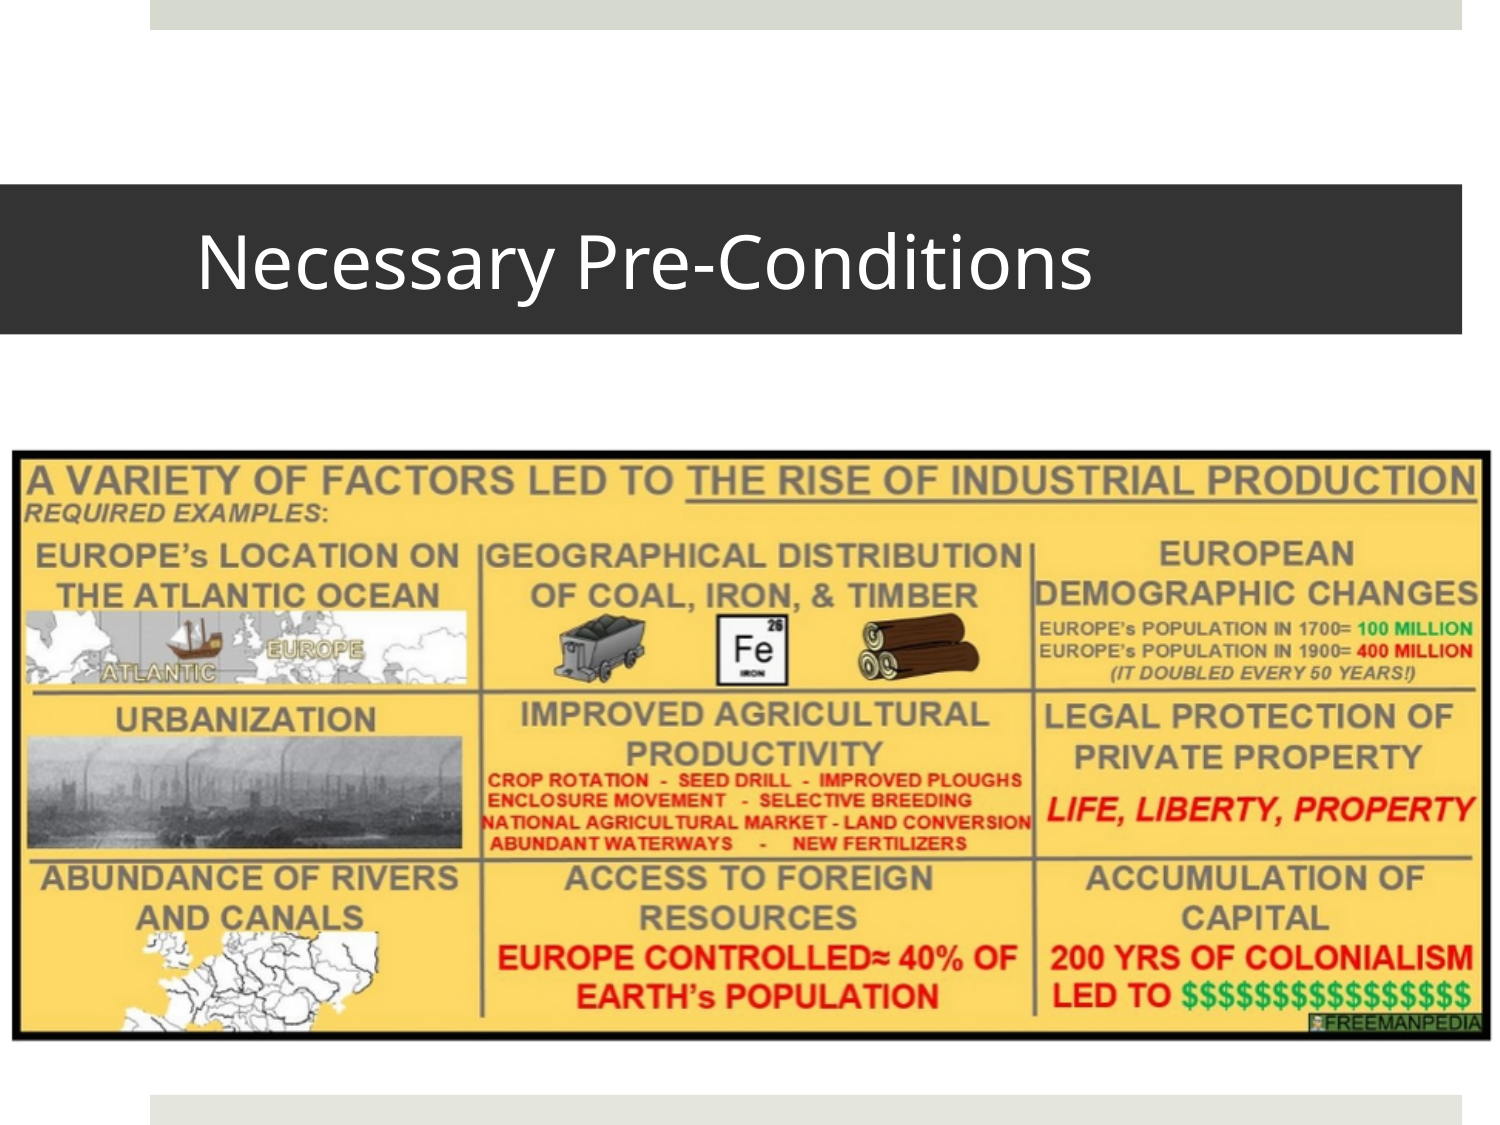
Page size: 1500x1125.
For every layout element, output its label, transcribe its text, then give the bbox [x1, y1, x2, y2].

title Necessary Pre-Conditions [0, 184, 1463, 335]
picture [0, 436, 1500, 1064]
